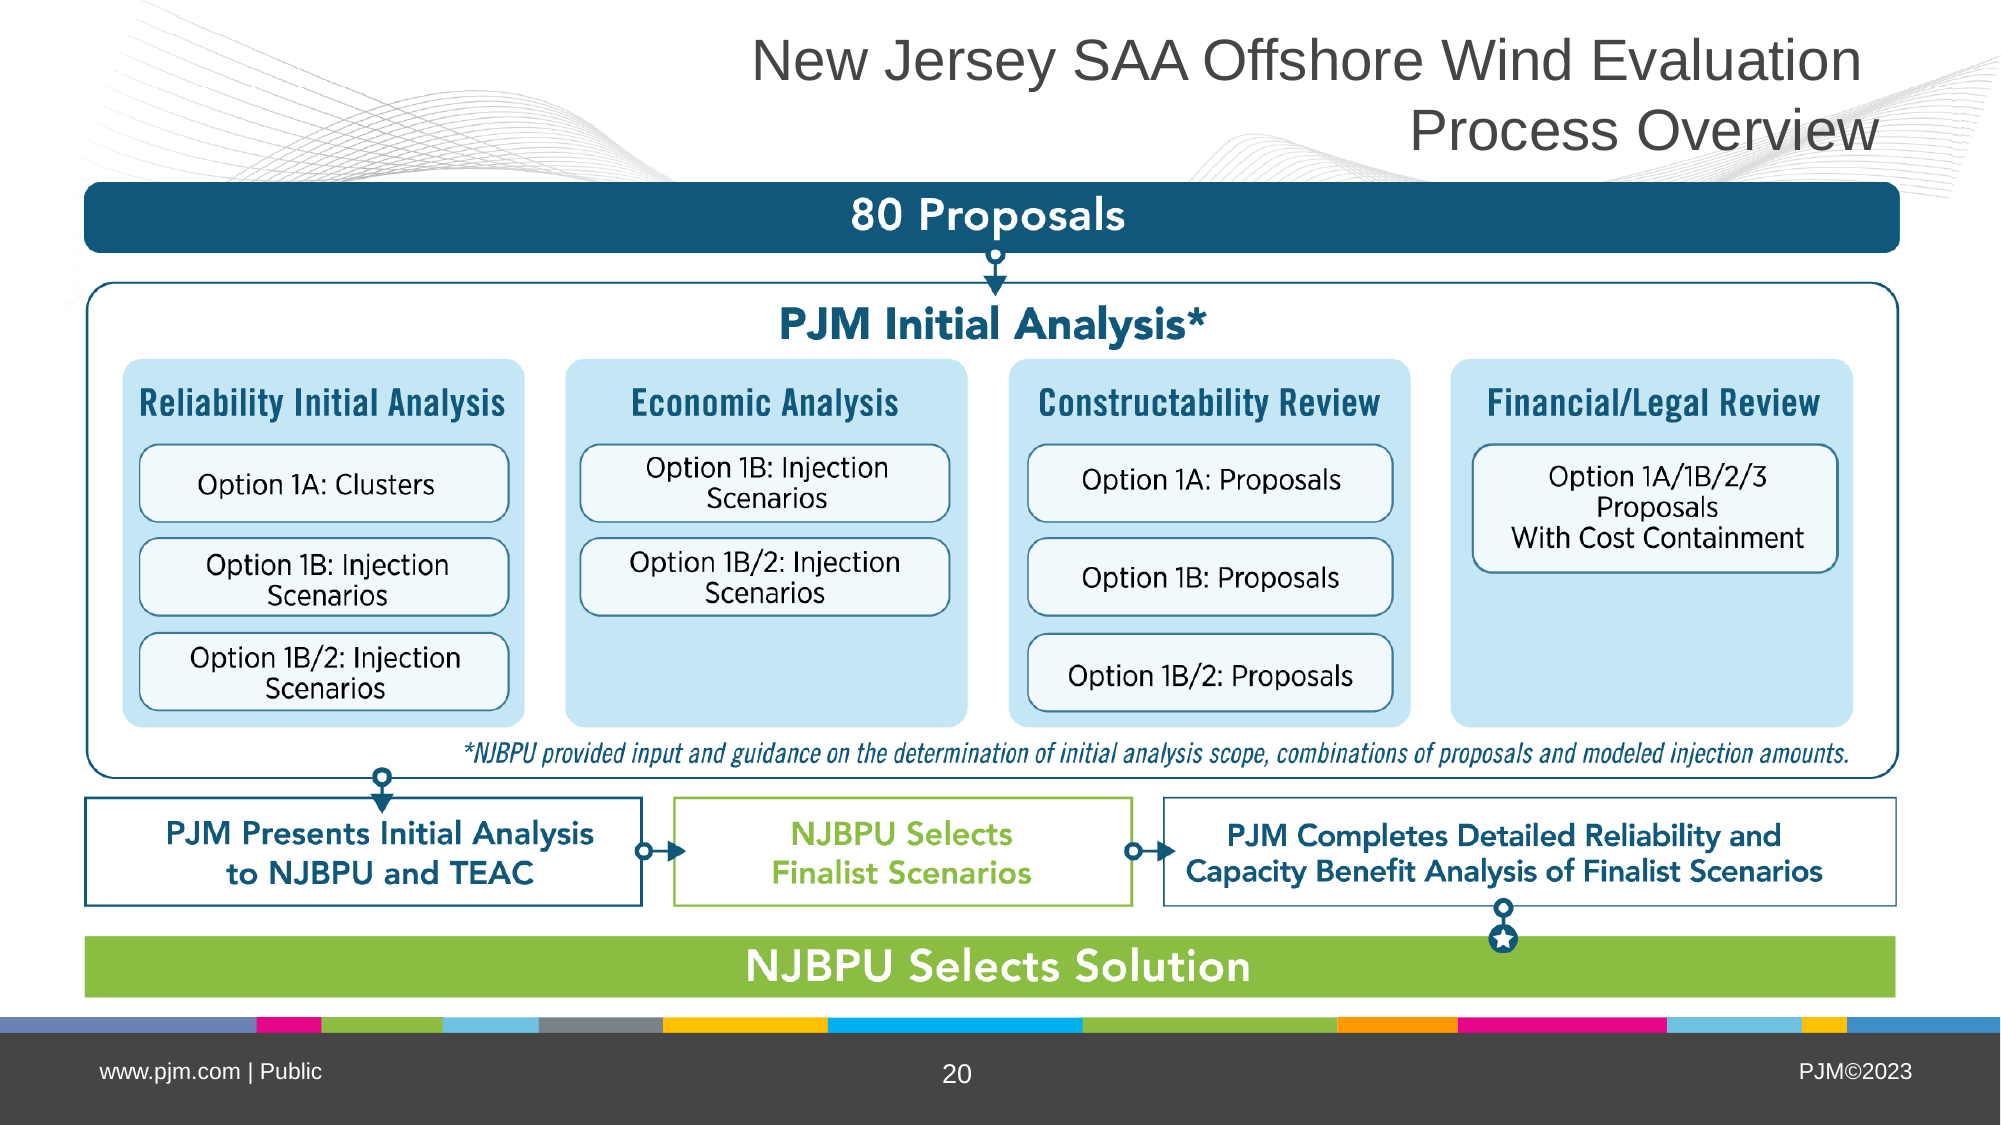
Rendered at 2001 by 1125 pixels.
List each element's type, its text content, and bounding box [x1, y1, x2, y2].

picture [83, 181, 1901, 999]
title New Jersey SAA Offshore Wind Evaluation Process Overview [100, 54, 1900, 130]
